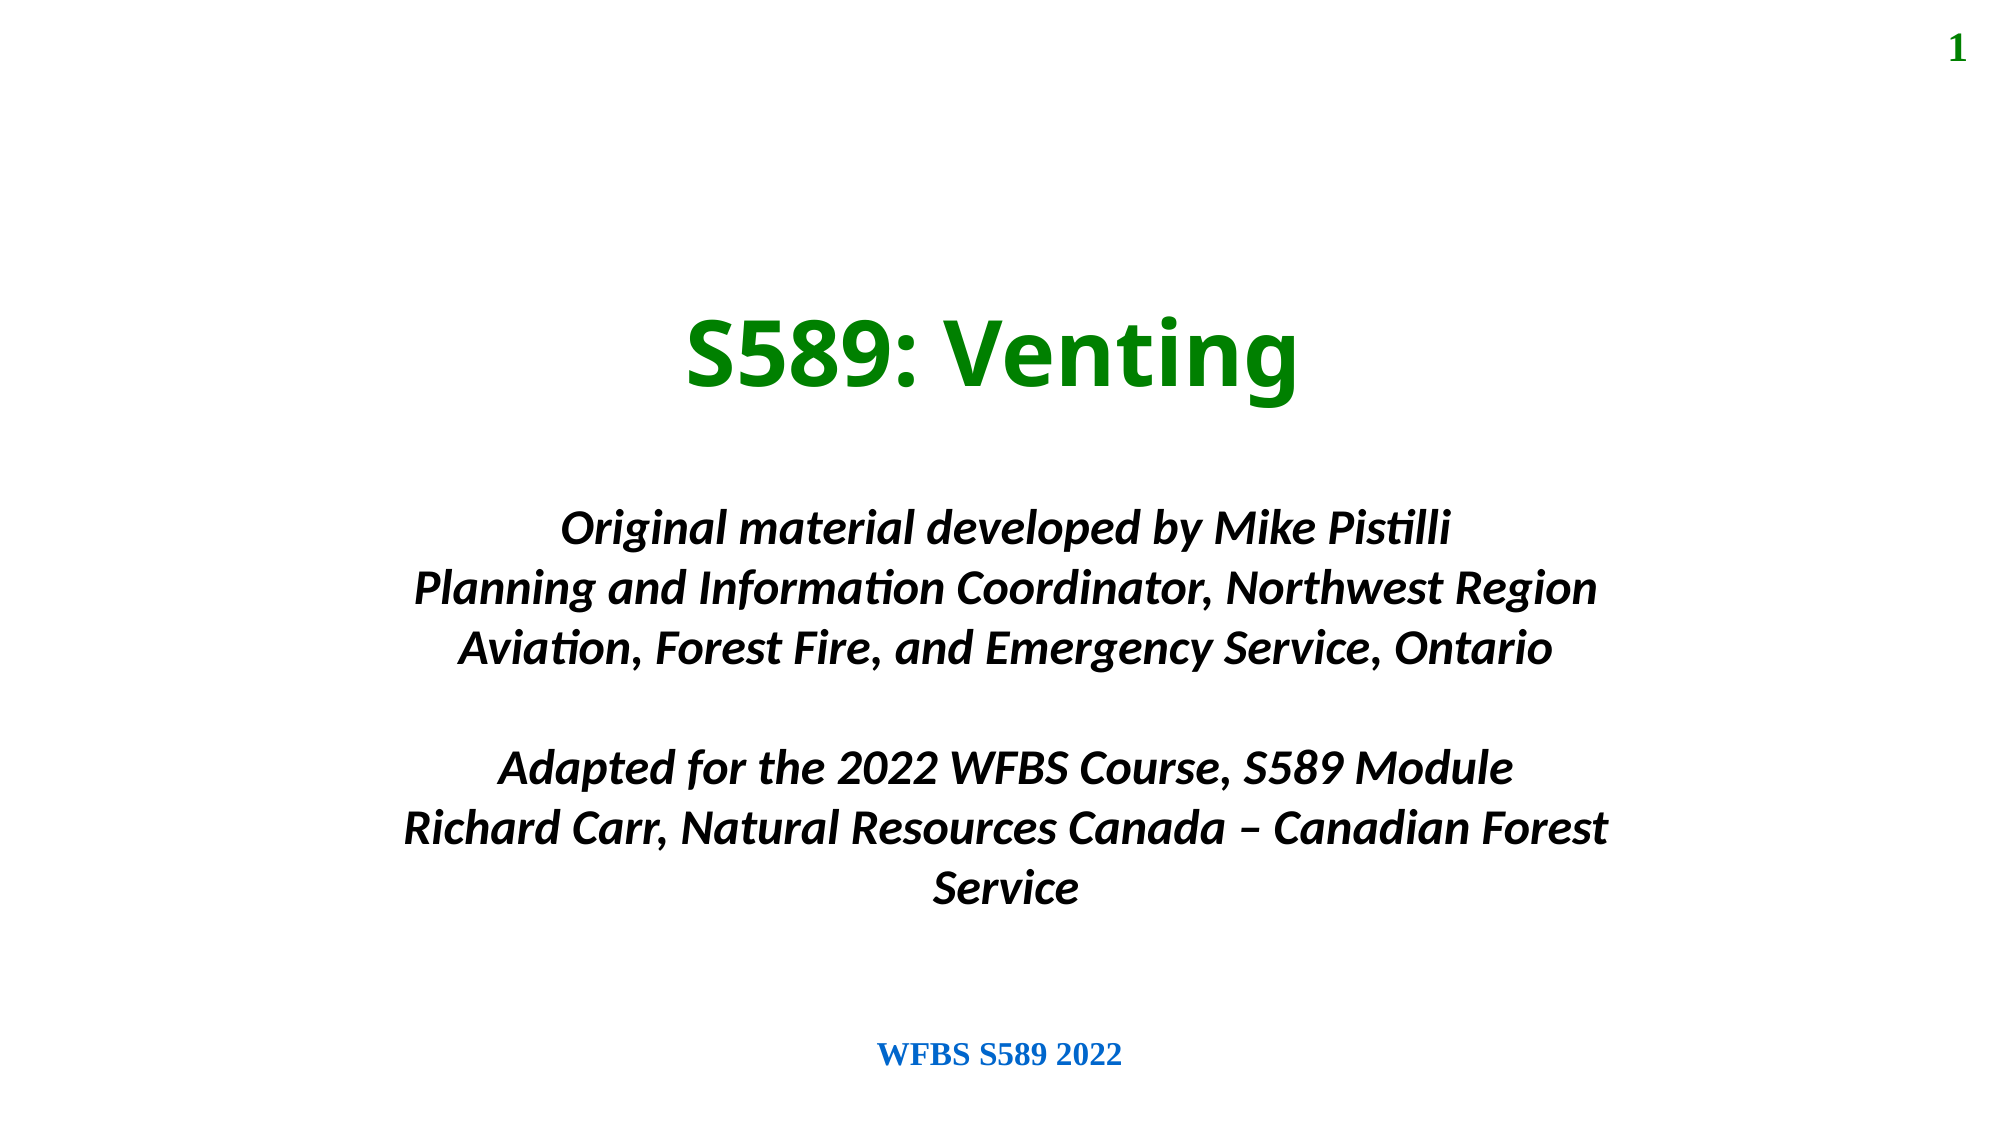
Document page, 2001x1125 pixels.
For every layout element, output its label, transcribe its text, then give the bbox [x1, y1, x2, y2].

footer WFBS S589 2022 [683, 1025, 1317, 1100]
slide_number 1 [1883, 12, 1984, 88]
text_box Original material developed by Mike Pistilli Planning and Information Coordinator, Northwest Region Aviation, Forest Fire, and Emergency Service, Ontario Adapted for the 2022 WFBS Course, S589 Module Richard Carr, Natural Resources Canada – Canadian Forest Service [312, 487, 1700, 923]
text_box S589: Venting [287, 287, 1700, 413]
